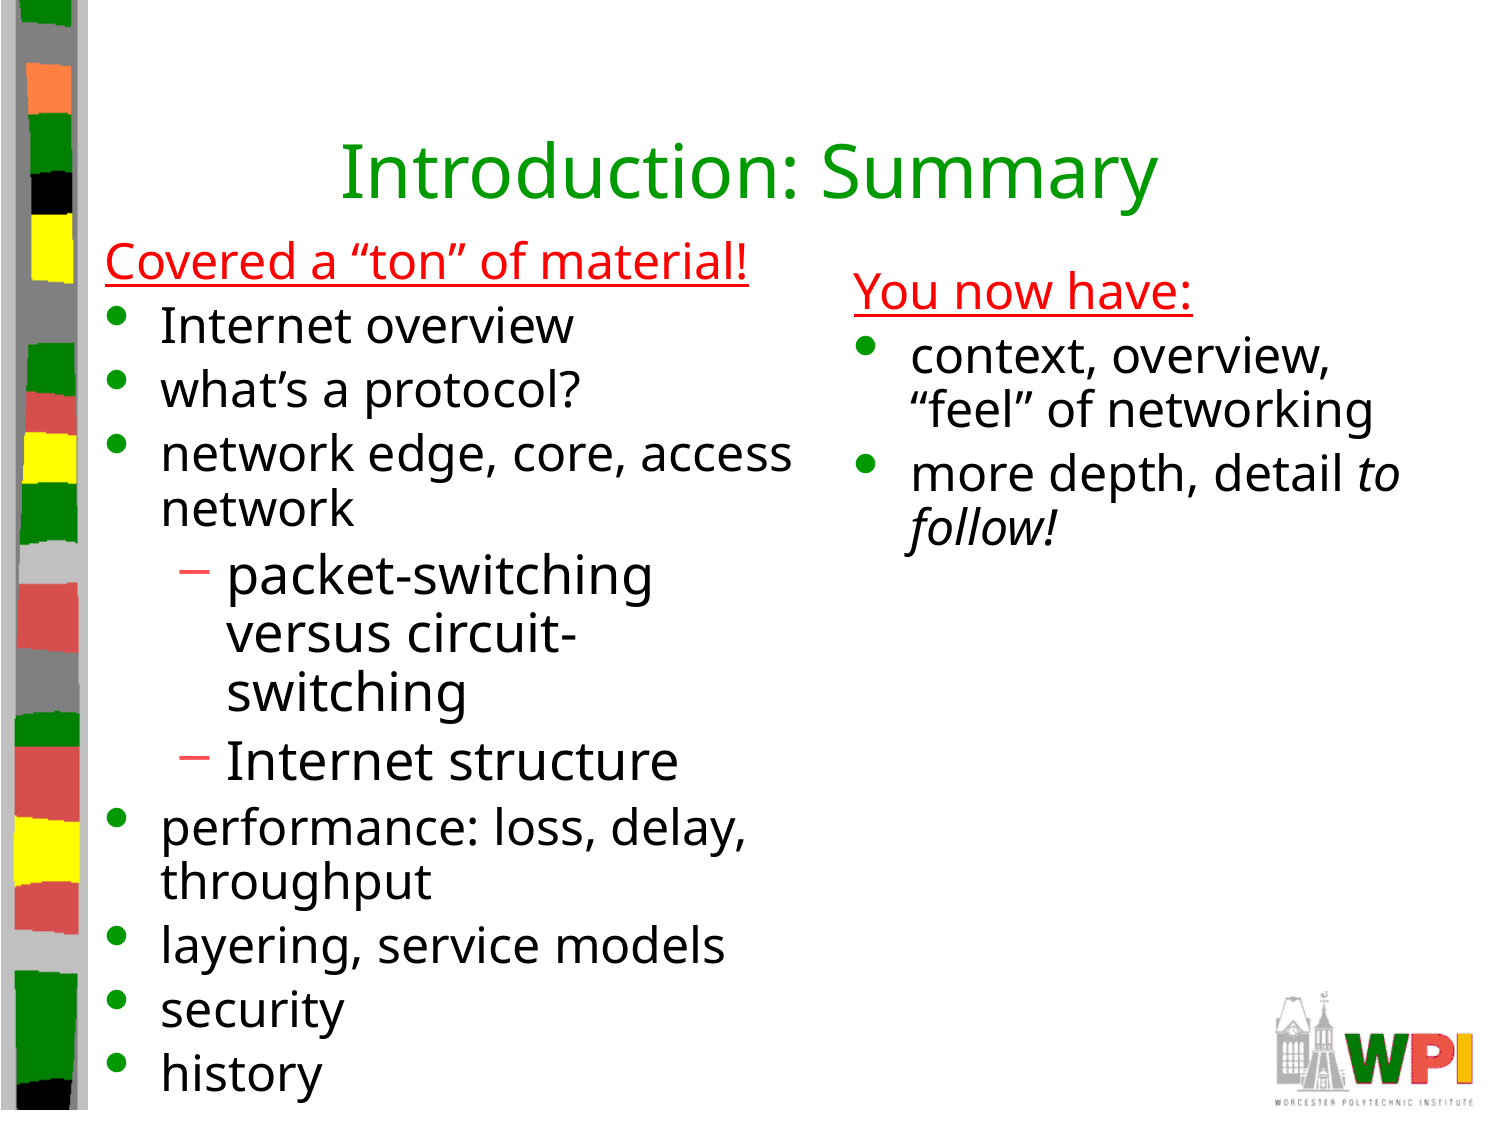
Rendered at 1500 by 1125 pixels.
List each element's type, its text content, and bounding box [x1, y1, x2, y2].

list You now have: context, overview, “feel” of networking more depth, detail to follow! [838, 258, 1451, 1022]
picture [0, 0, 88, 1110]
title Introduction: Summary [112, 74, 1388, 263]
picture [1275, 991, 1475, 1107]
list Covered a “ton” of material! Internet overview what’s a protocol? network edge, core, access network packet-switching versus circuit-switching Internet structure performance: loss, delay, throughput layering, service models security history [89, 229, 810, 1081]
